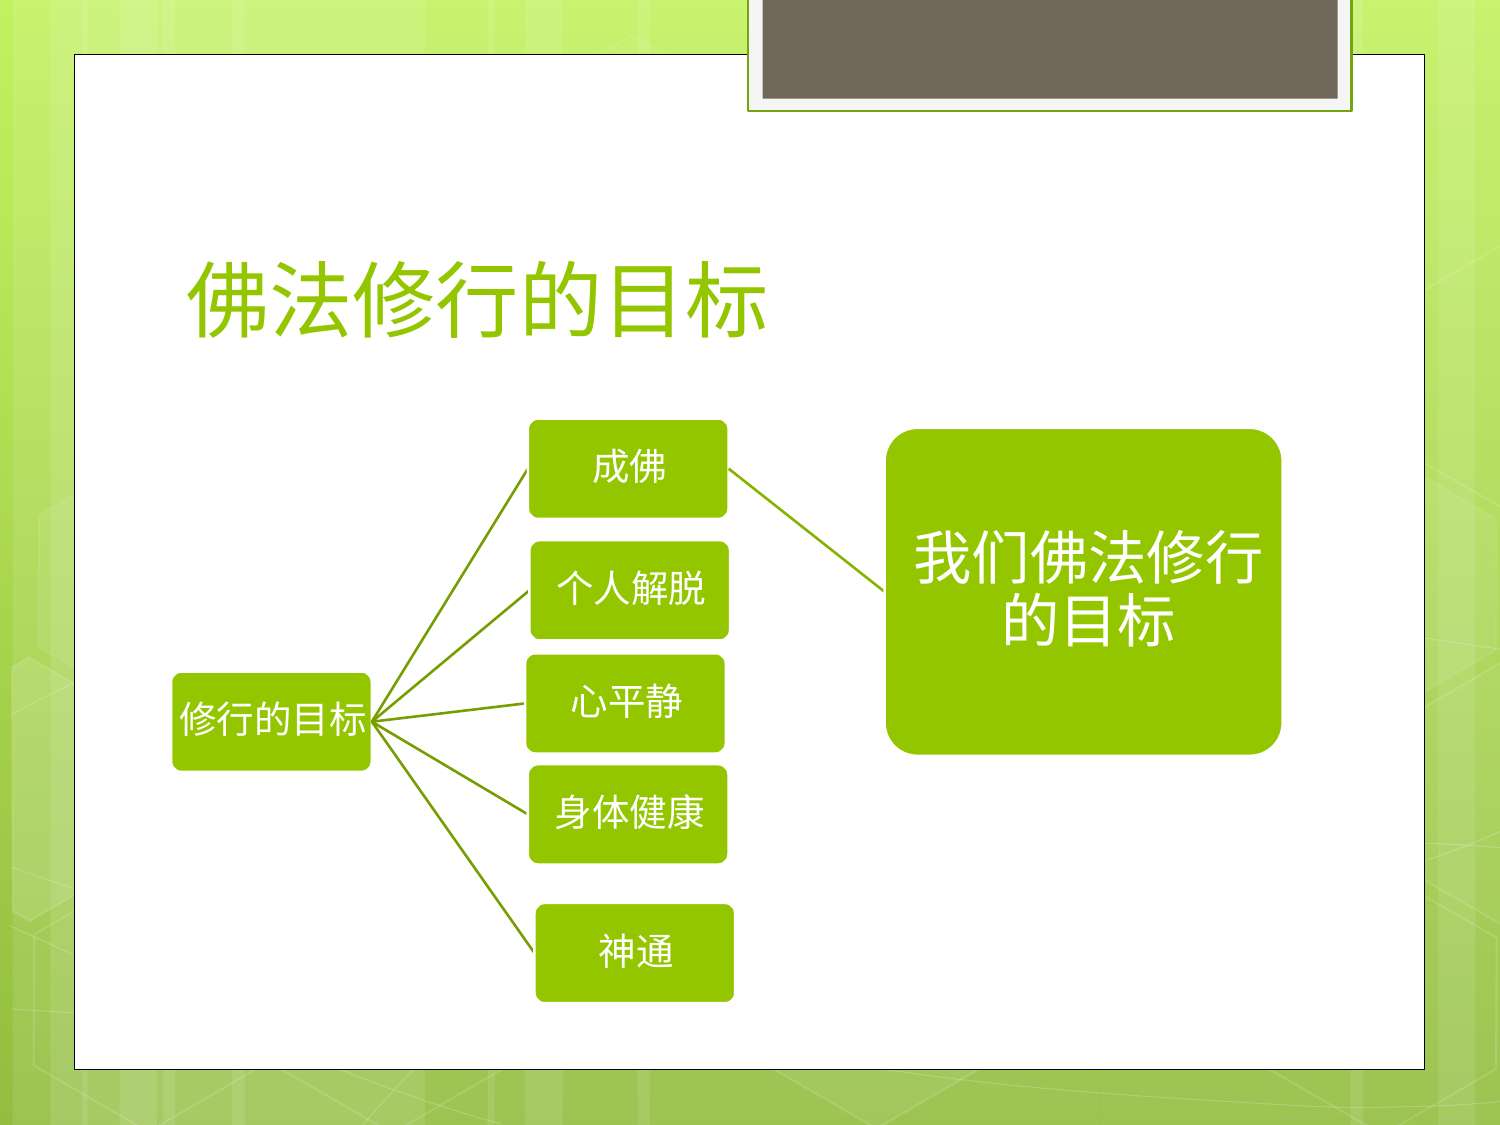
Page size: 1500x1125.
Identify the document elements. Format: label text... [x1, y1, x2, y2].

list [170, 326, 1284, 1004]
title 佛法修行的目标 [171, 168, 1324, 357]
